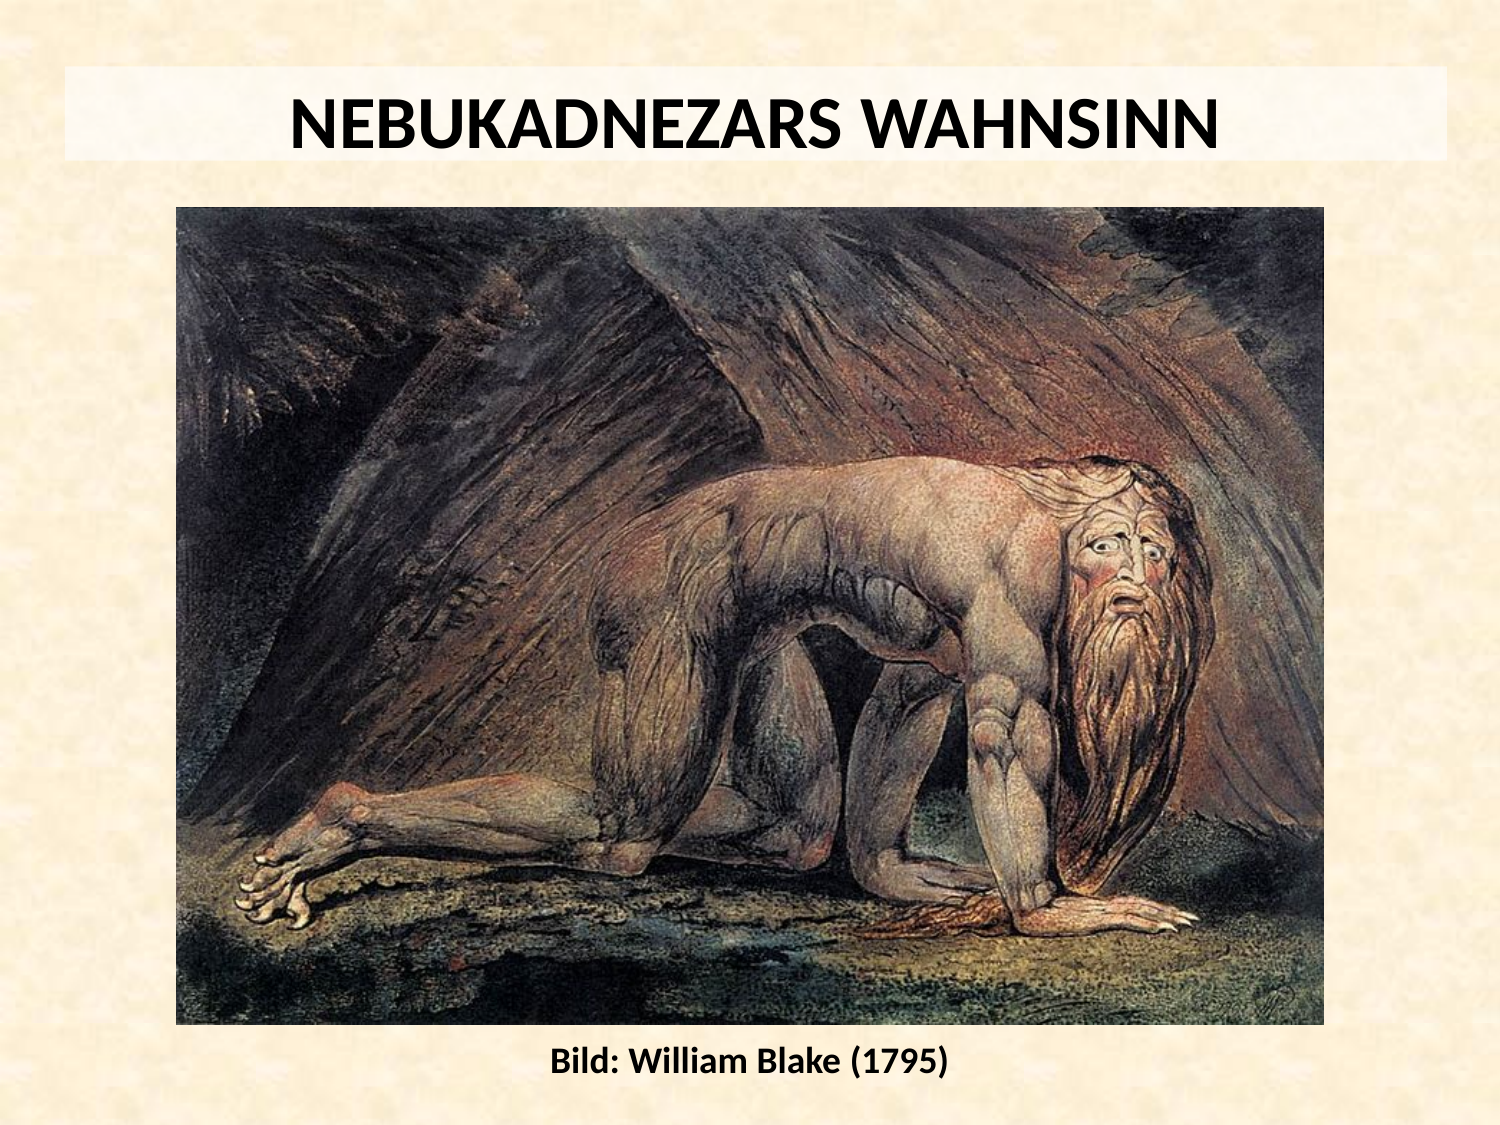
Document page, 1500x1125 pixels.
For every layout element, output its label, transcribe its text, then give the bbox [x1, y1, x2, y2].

text_box NEBUKADNEZARS WAHNSINN [64, 66, 1447, 161]
text_box Bild: William Blake (1795) [53, 1028, 1447, 1089]
picture [0, 0, 1500, 1125]
